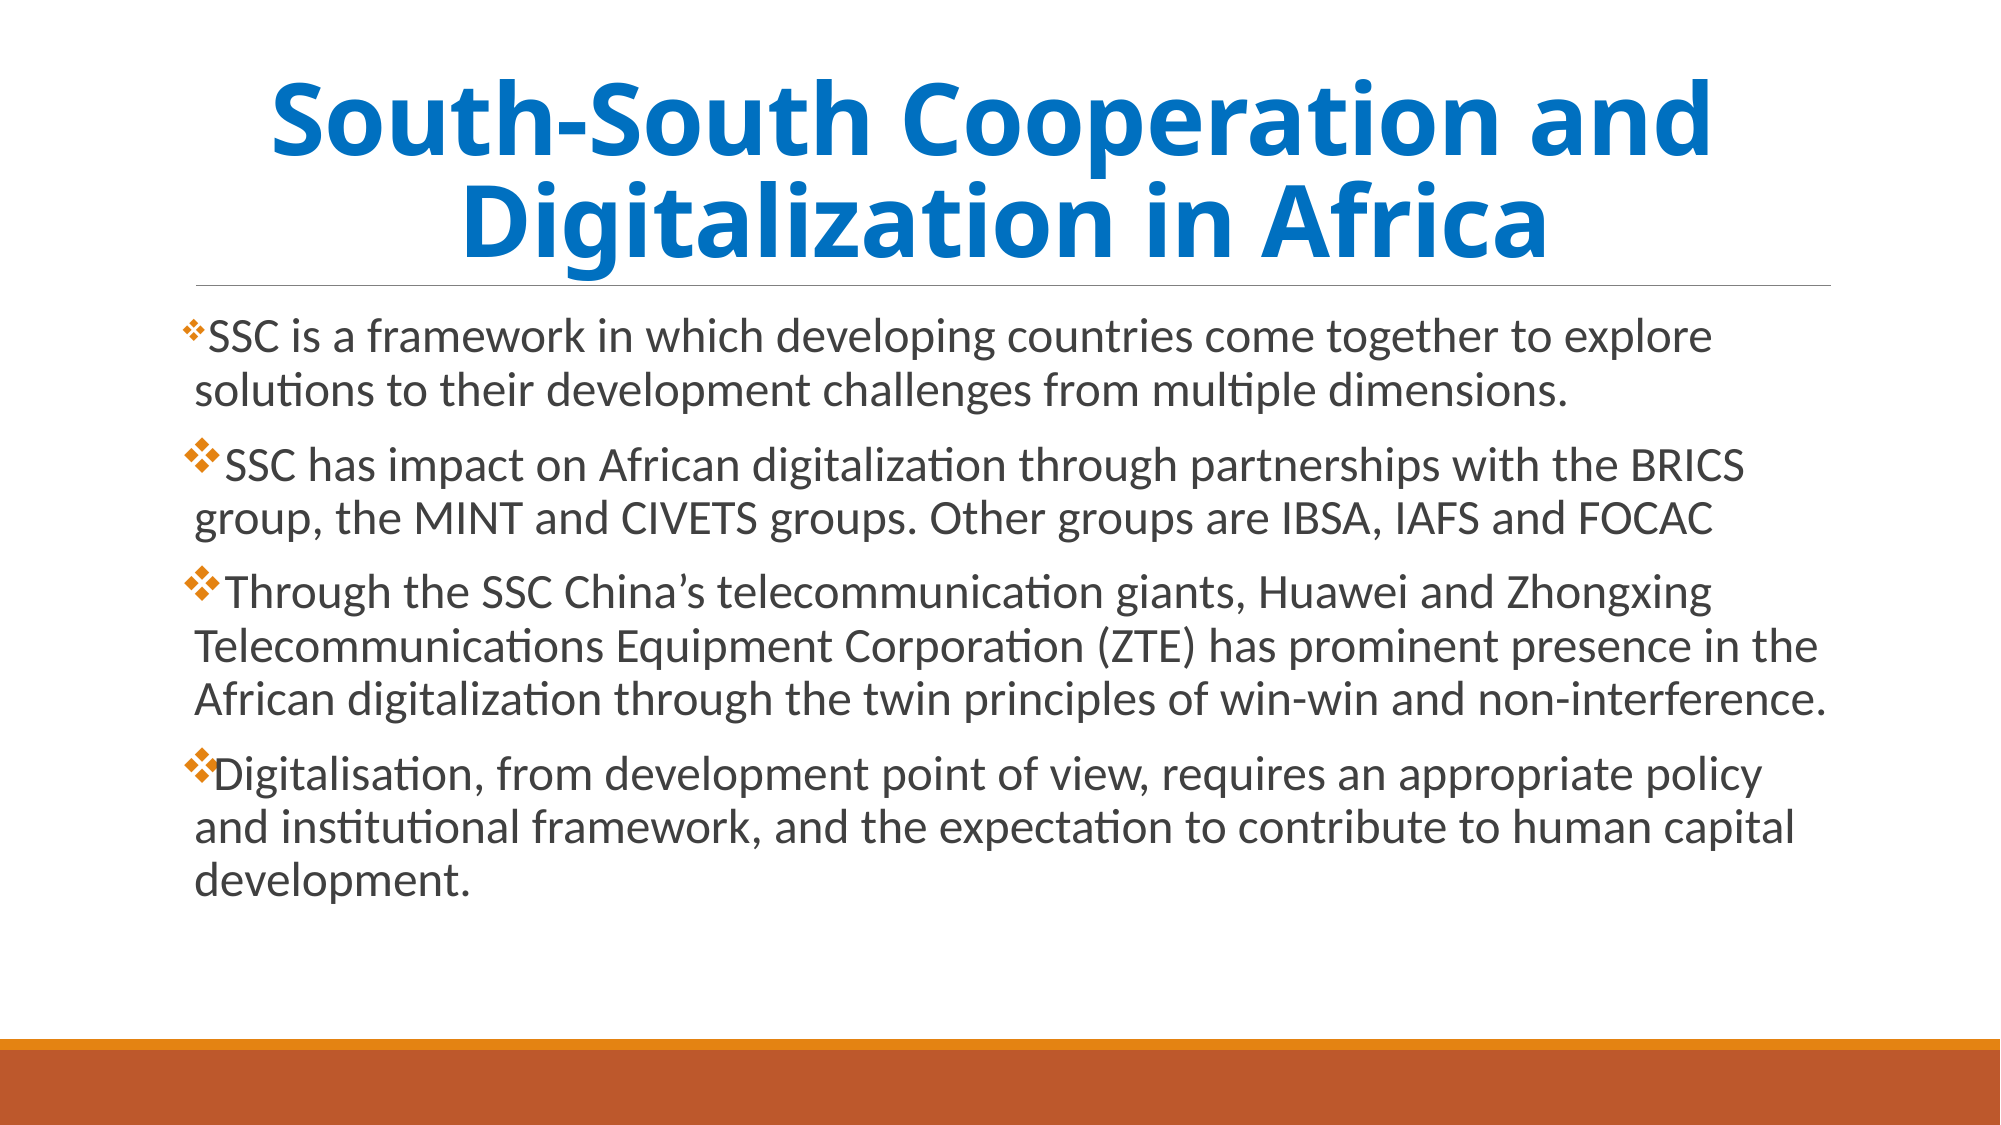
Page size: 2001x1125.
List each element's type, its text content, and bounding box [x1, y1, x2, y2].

title South-South Cooperation and Digitalization in Africa [180, 47, 1830, 285]
list SSC is a framework in which developing countries come together to explore solutions to their development challenges from multiple dimensions. SSC has impact on African digitalization through partnerships with the BRICS group, the MINT and CIVETS groups. Other groups are IBSA, IAFS and FOCAC Through the SSC China’s telecommunication giants, Huawei and Zhongxing Telecommunications Equipment Corporation (ZTE) has prominent presence in the African digitalization through the twin principles of win-win and non-interference. Digitalisation, from development point of view, requires an appropriate policy and institutional framework, and the expectation to contribute to human capital development. [180, 302, 1830, 963]
